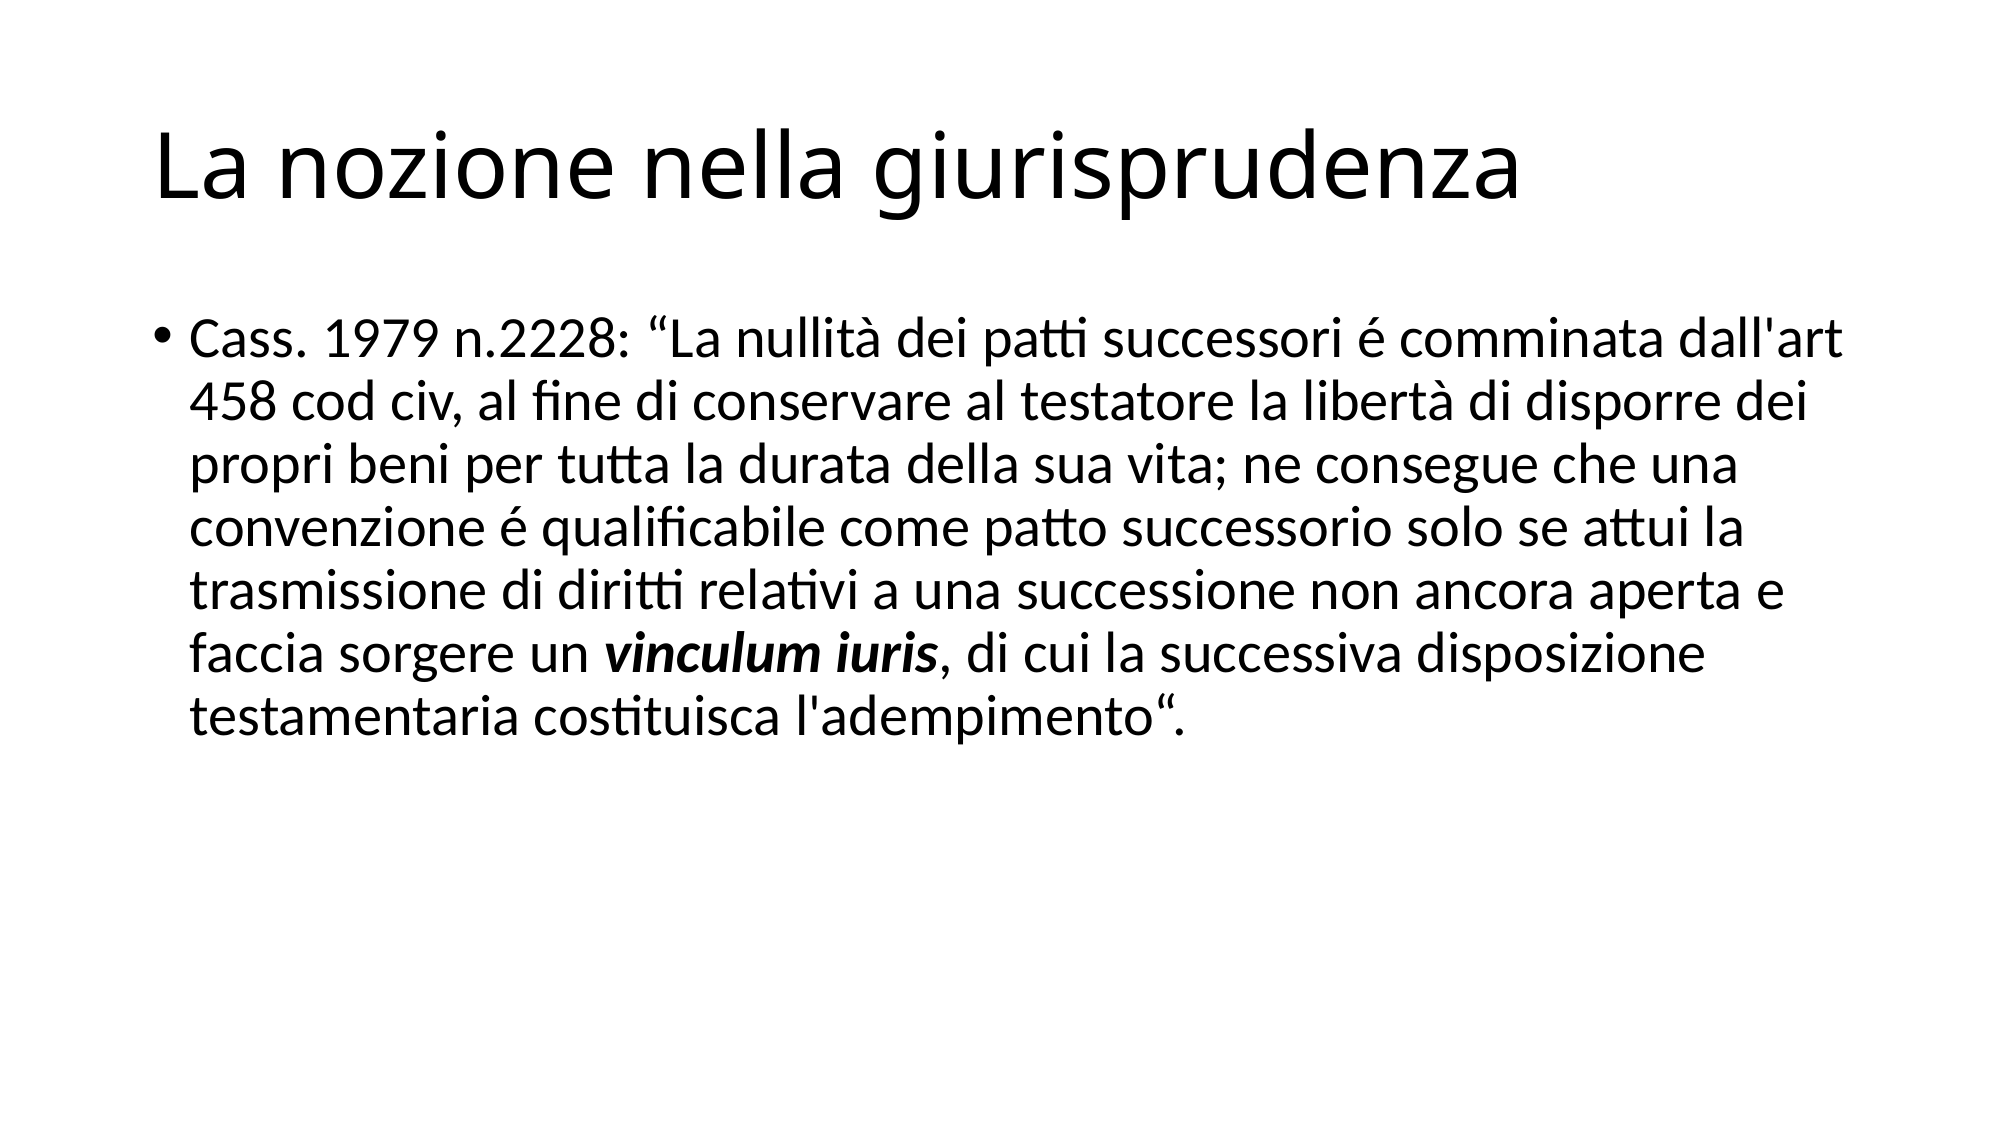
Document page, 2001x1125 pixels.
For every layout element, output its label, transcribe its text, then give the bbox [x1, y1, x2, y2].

title La nozione nella giurisprudenza [137, 59, 1863, 278]
list Cass. 1979 n.2228: “La nullità dei patti successori é comminata dall'art 458 cod civ, al fine di conservare al testatore la libertà di disporre dei propri beni per tutta la durata della sua vita; ne consegue che una convenzione é qualificabile come patto successorio solo se attui la trasmissione di diritti relativi a una successione non ancora aperta e faccia sorgere un vinculum iuris, di cui la successiva disposizione testamentaria costituisca l'adempimento“. [137, 299, 1863, 1014]
